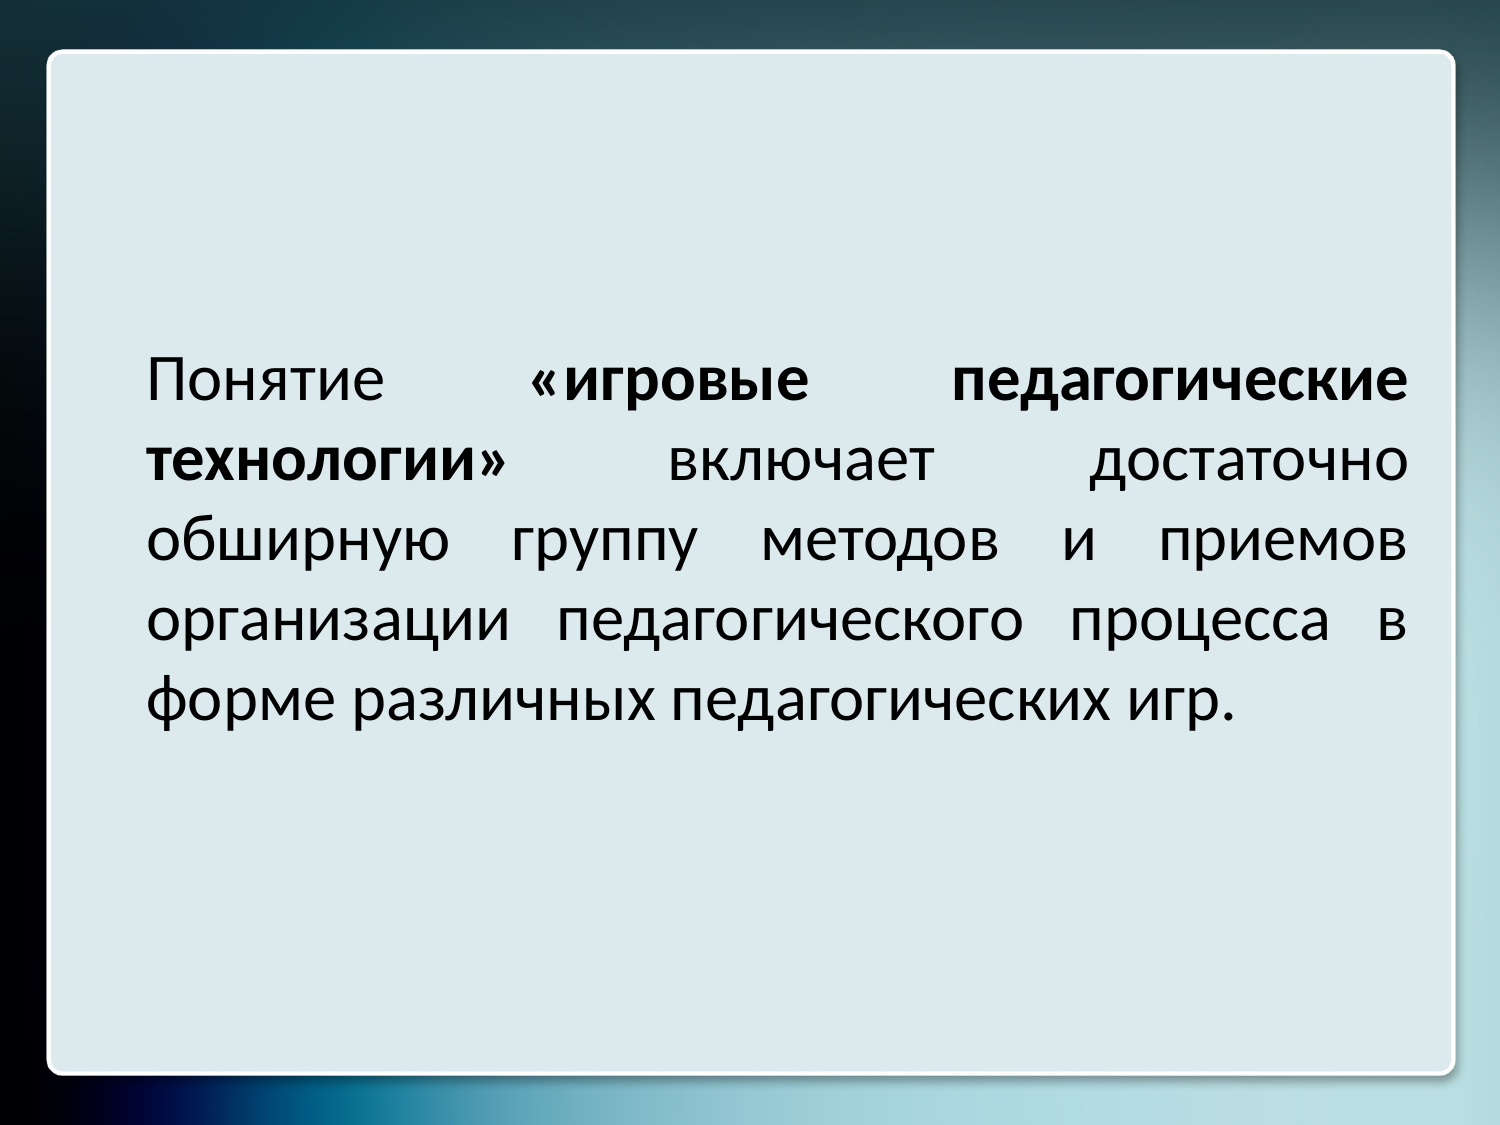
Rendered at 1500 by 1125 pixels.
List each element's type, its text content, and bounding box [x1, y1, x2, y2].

picture [0, 0, 1500, 1125]
list Понятие «игровые педагогические технологии» включает достаточно обширную группу методов и приемов организации педагогического процесса в форме различных педагогических игр. [75, 326, 1425, 1005]
